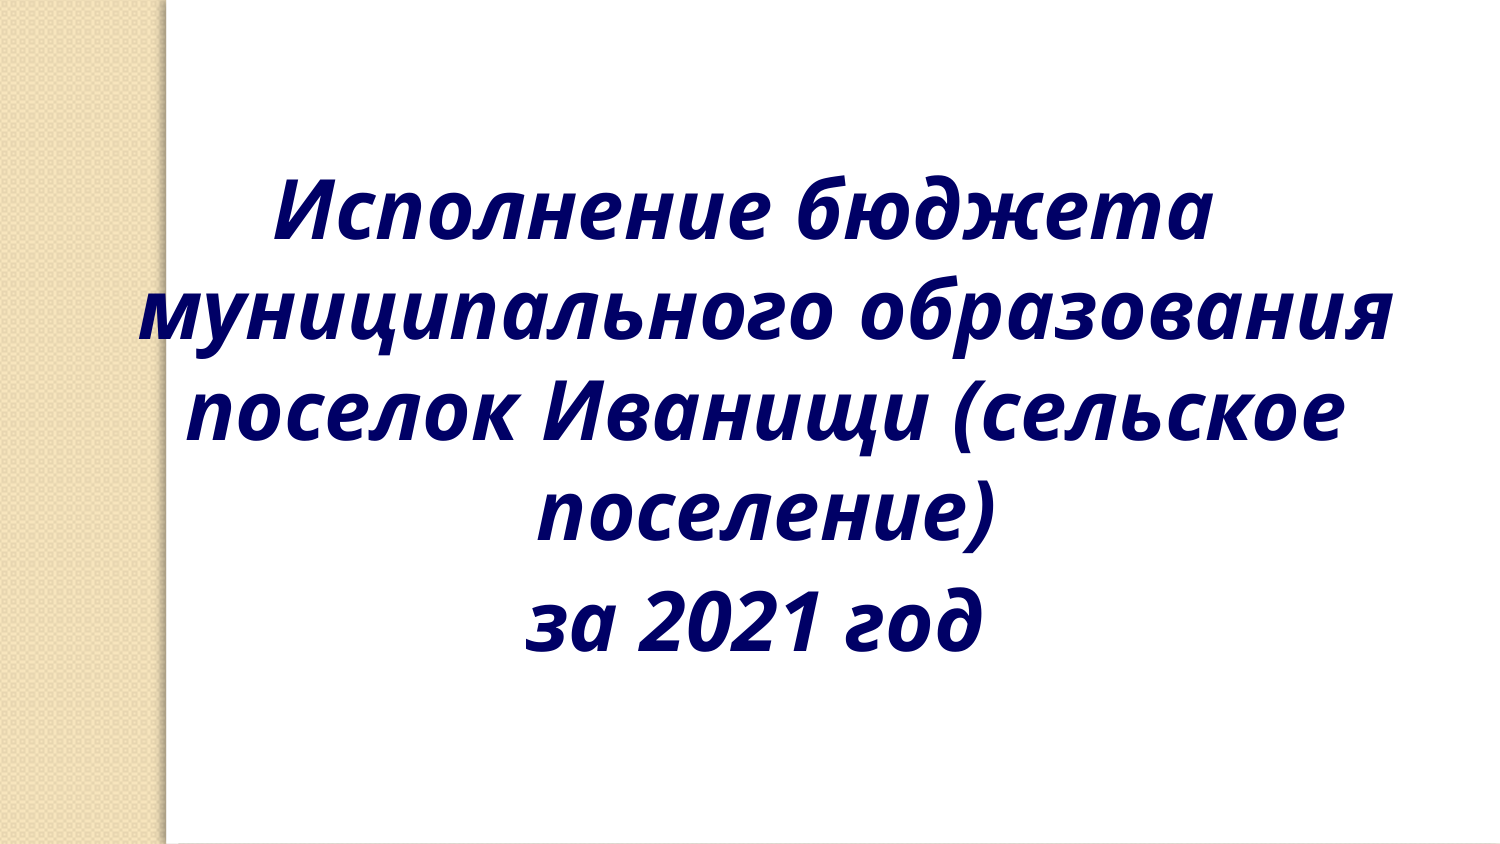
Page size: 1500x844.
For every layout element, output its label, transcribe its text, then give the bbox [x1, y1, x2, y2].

list Исполнение бюджета муниципального образования поселок Иванищи (сельское поселение) за 2021 год [0, 37, 1475, 685]
